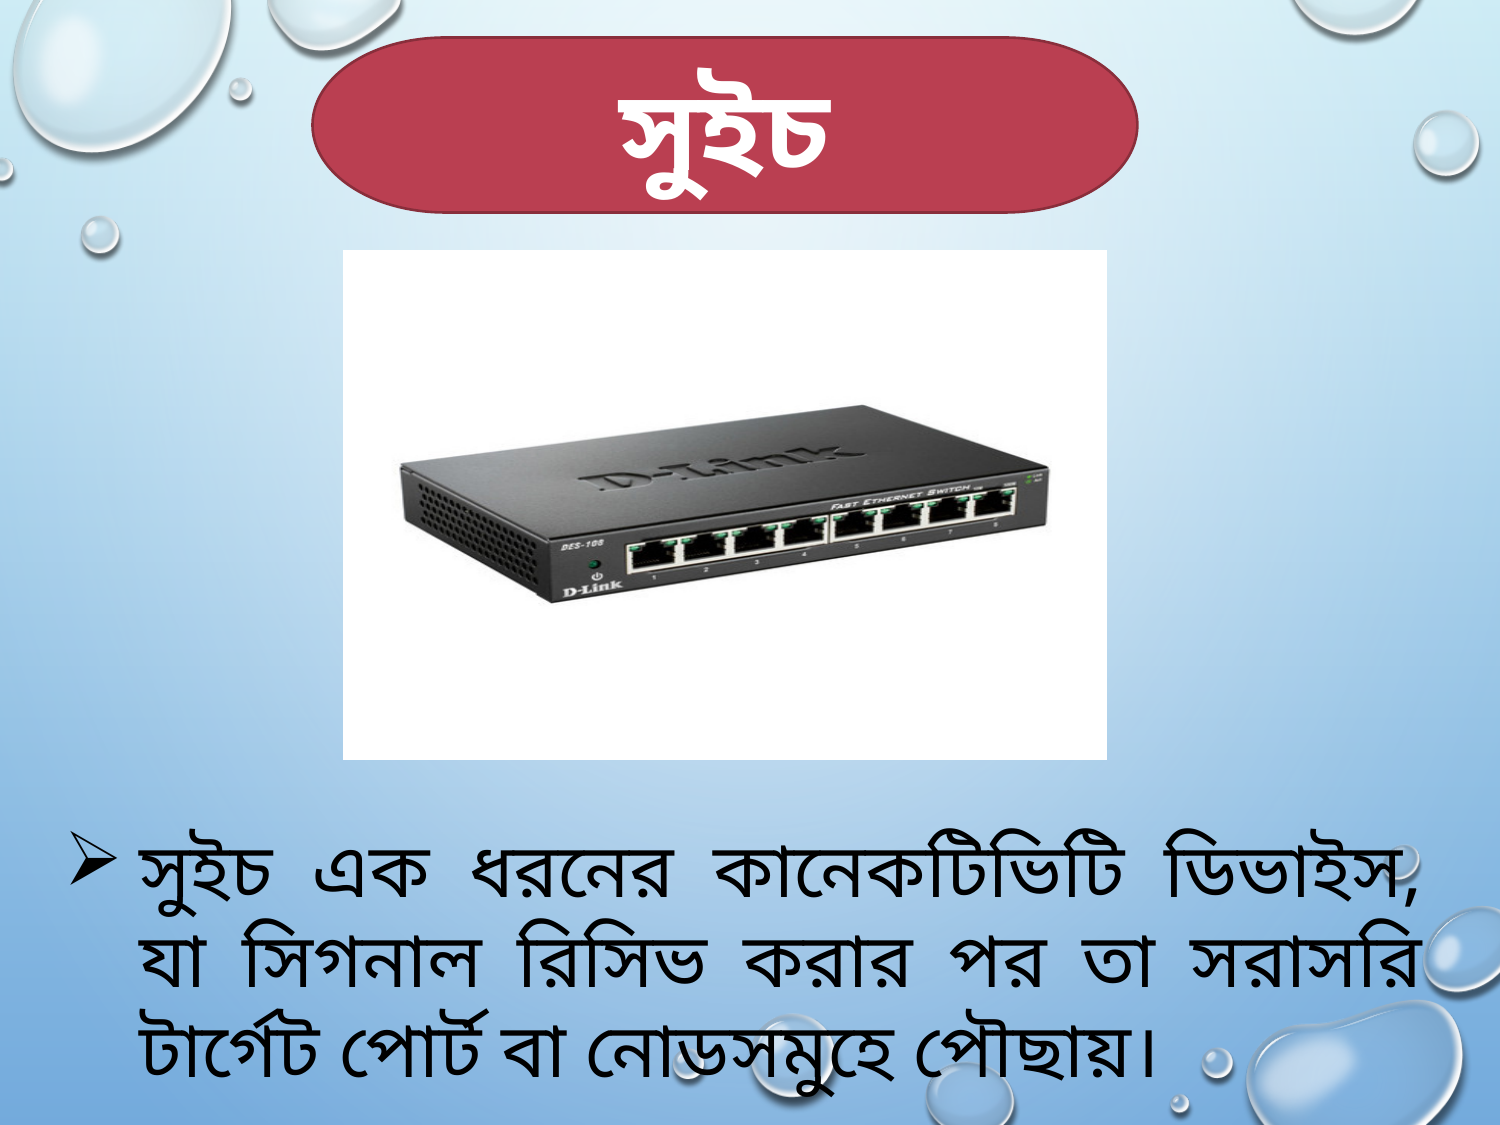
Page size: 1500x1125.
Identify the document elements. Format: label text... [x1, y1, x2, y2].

text_box সুইচ এক ধরনের কানেকটিভিটি ডিভাইস, যা সিগনাল রিসিভ করার পর তা সরাসরি টার্গেট পোর্ট বা নোডসমুহে পৌছায়। [50, 815, 1438, 1101]
picture [0, 0, 1500, 1125]
text_box সুইচ [311, 36, 1139, 214]
